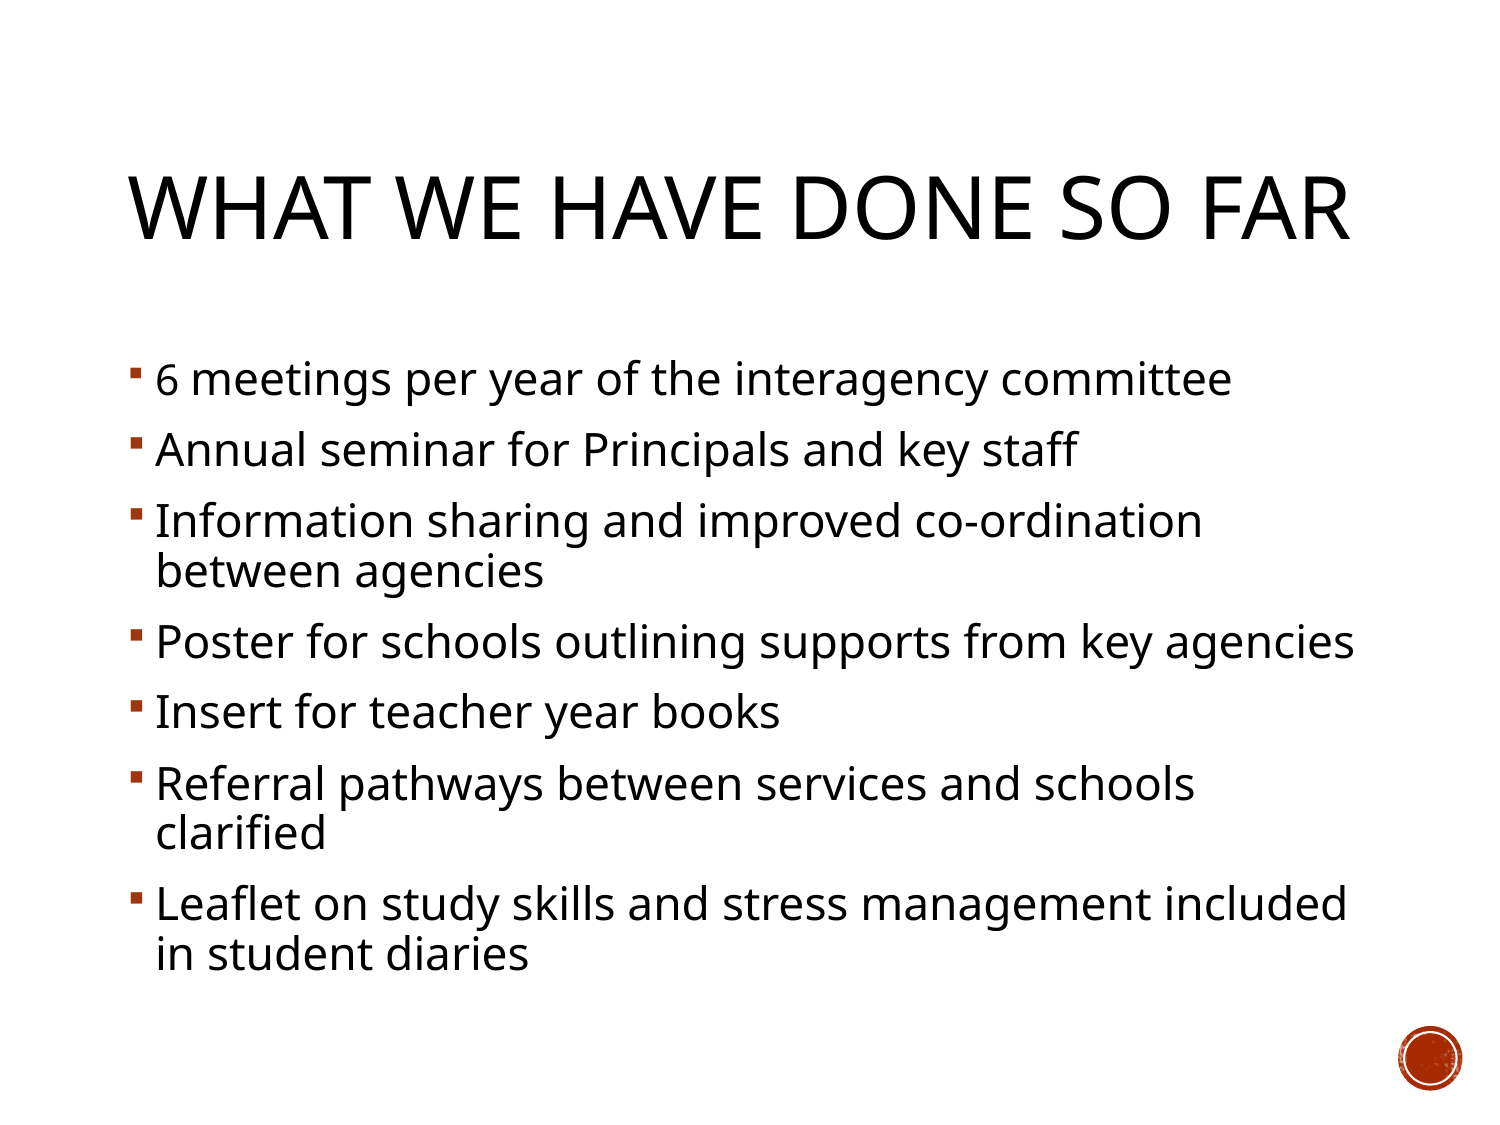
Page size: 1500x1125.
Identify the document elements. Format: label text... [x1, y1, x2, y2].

title What we have done so far [112, 79, 1388, 344]
list 6 meetings per year of the interagency committee Annual seminar for Principals and key staff Information sharing and improved co-ordination between agencies Poster for schools outlining supports from key agencies Insert for teacher year books Referral pathways between services and schools clarified Leaflet on study skills and stress management included in student diaries [112, 348, 1388, 1013]
